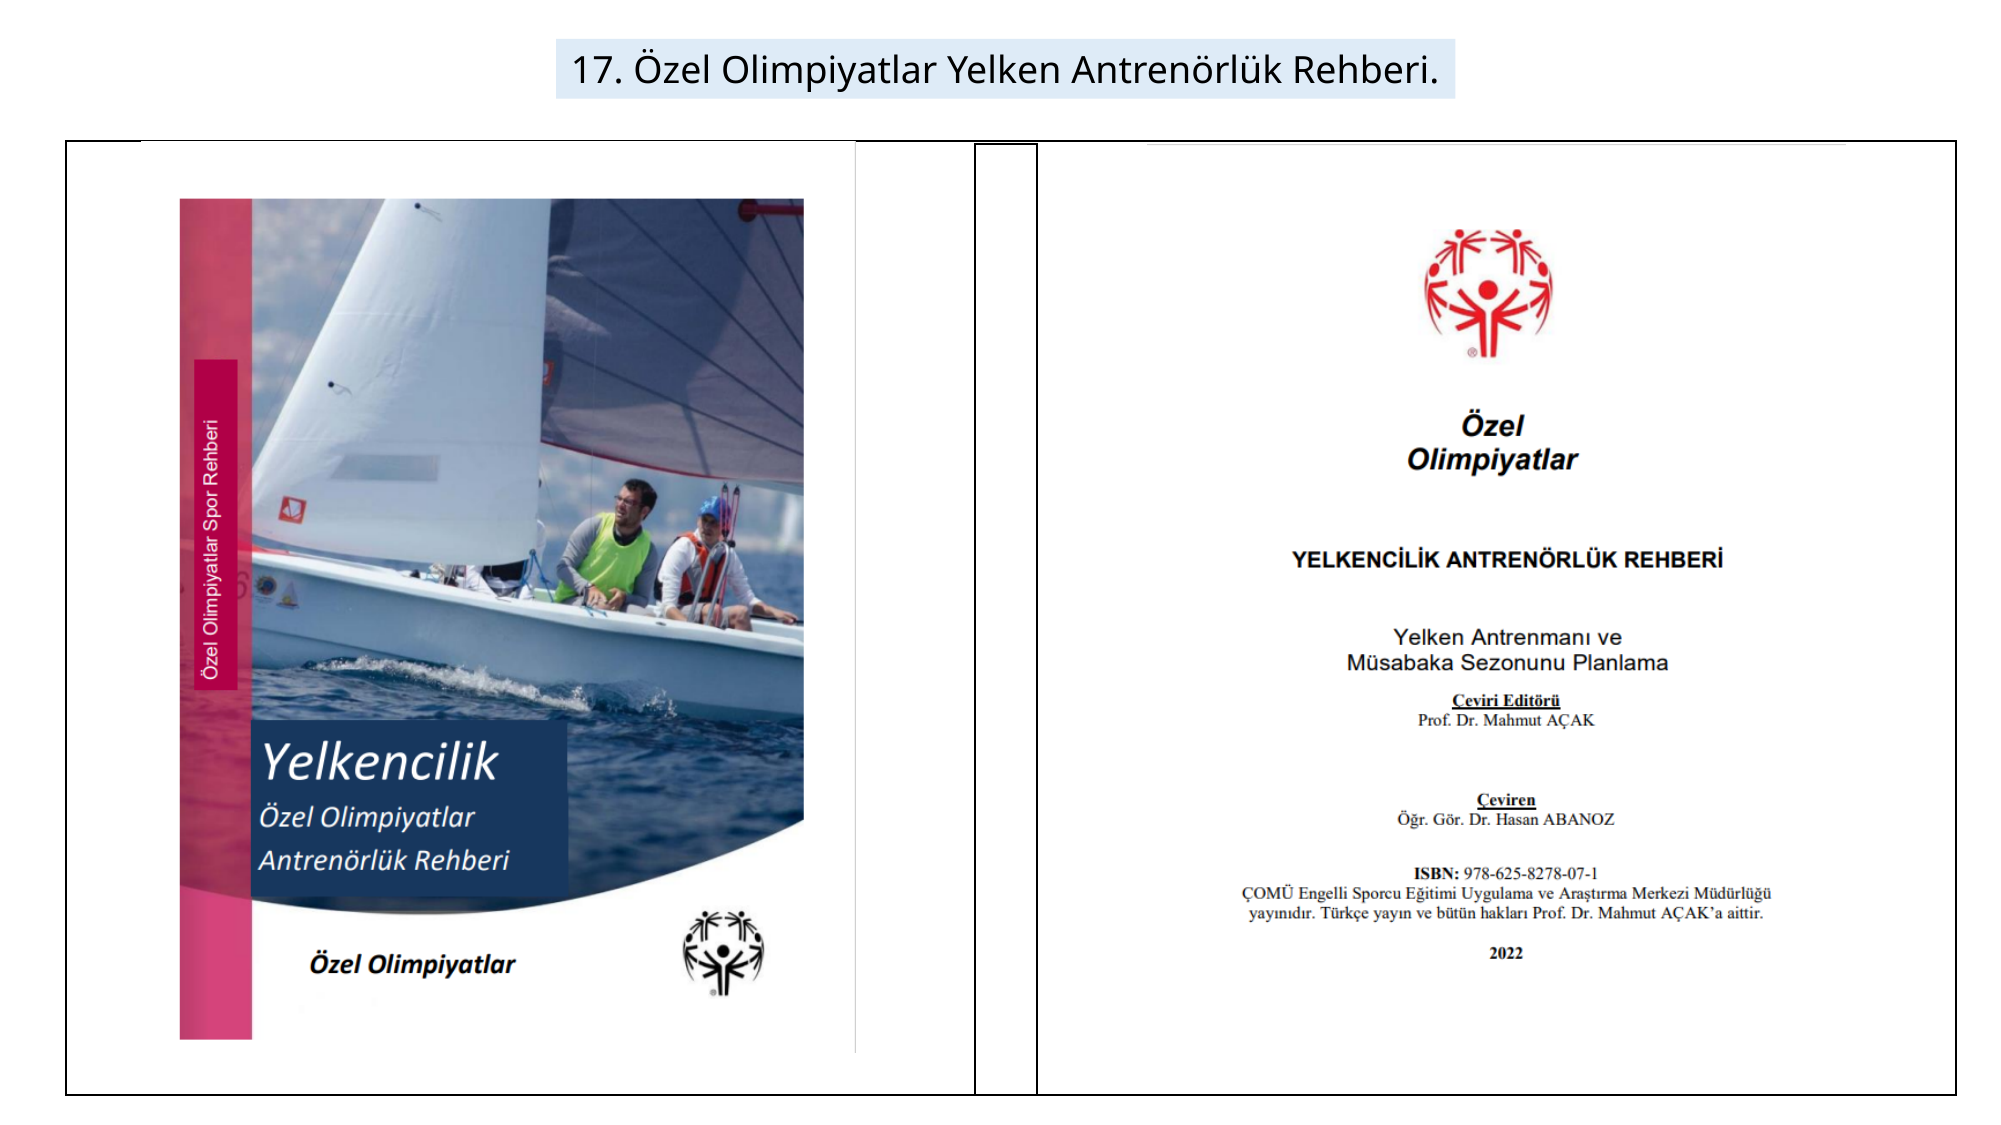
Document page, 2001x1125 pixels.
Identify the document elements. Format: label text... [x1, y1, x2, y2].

table_header [976, 145, 1036, 1094]
picture [141, 141, 856, 1053]
text_box 17. Özel Olimpiyatlar Yelken Antrenörlük Rehberi. [556, 38, 1456, 99]
picture [1147, 144, 1846, 1087]
table_header [67, 142, 1955, 1094]
